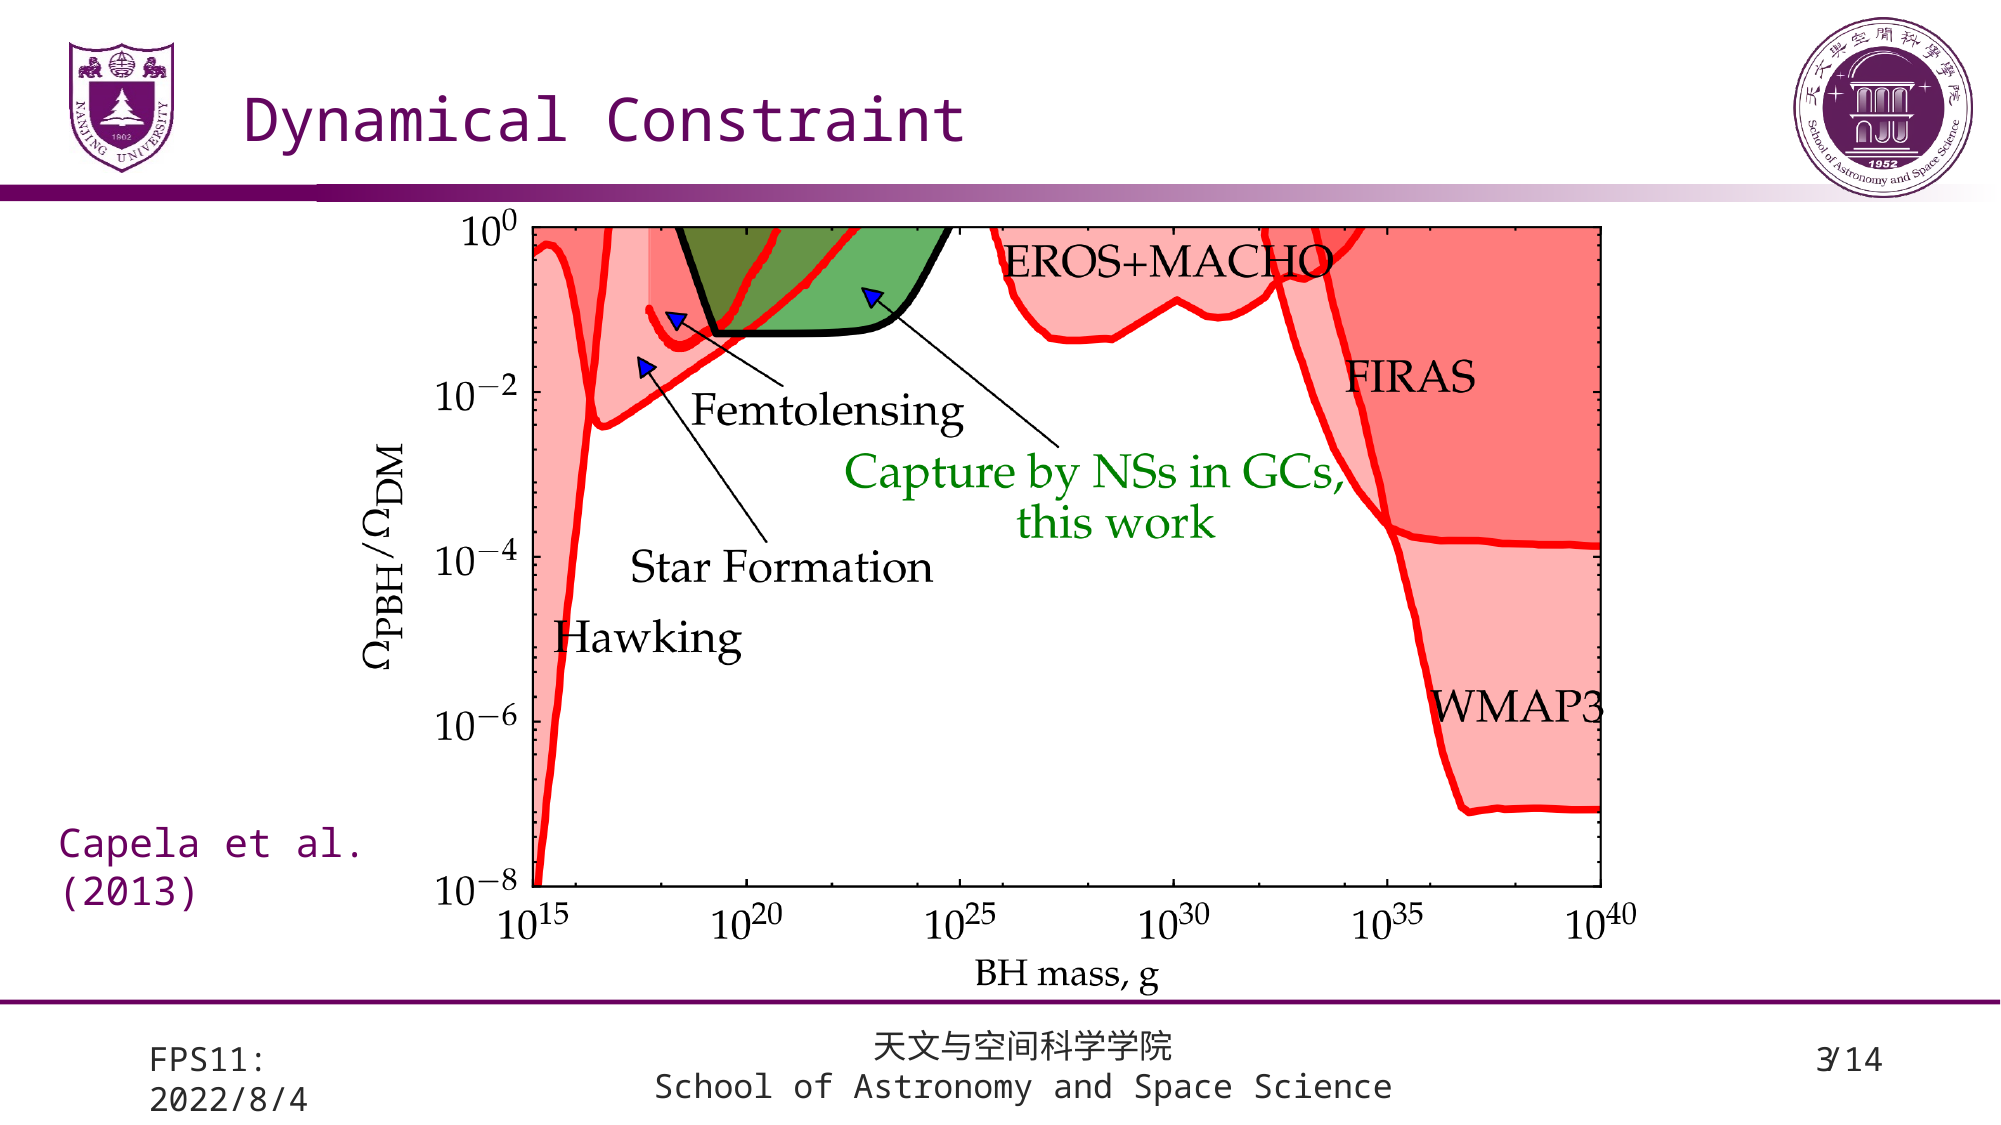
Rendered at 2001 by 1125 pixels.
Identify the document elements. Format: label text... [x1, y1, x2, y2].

footer 天文与空间科学学院 School of Astronomy and Space Science [448, 1017, 1599, 1107]
title Dynamical Constraint [228, 66, 1788, 161]
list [358, 204, 1642, 999]
slide_number 3 [1645, 1030, 1851, 1107]
text_box Capela et al. (2013) [43, 810, 353, 921]
picture [1793, 17, 1973, 198]
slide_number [133, 1030, 417, 1107]
picture [69, 42, 174, 173]
